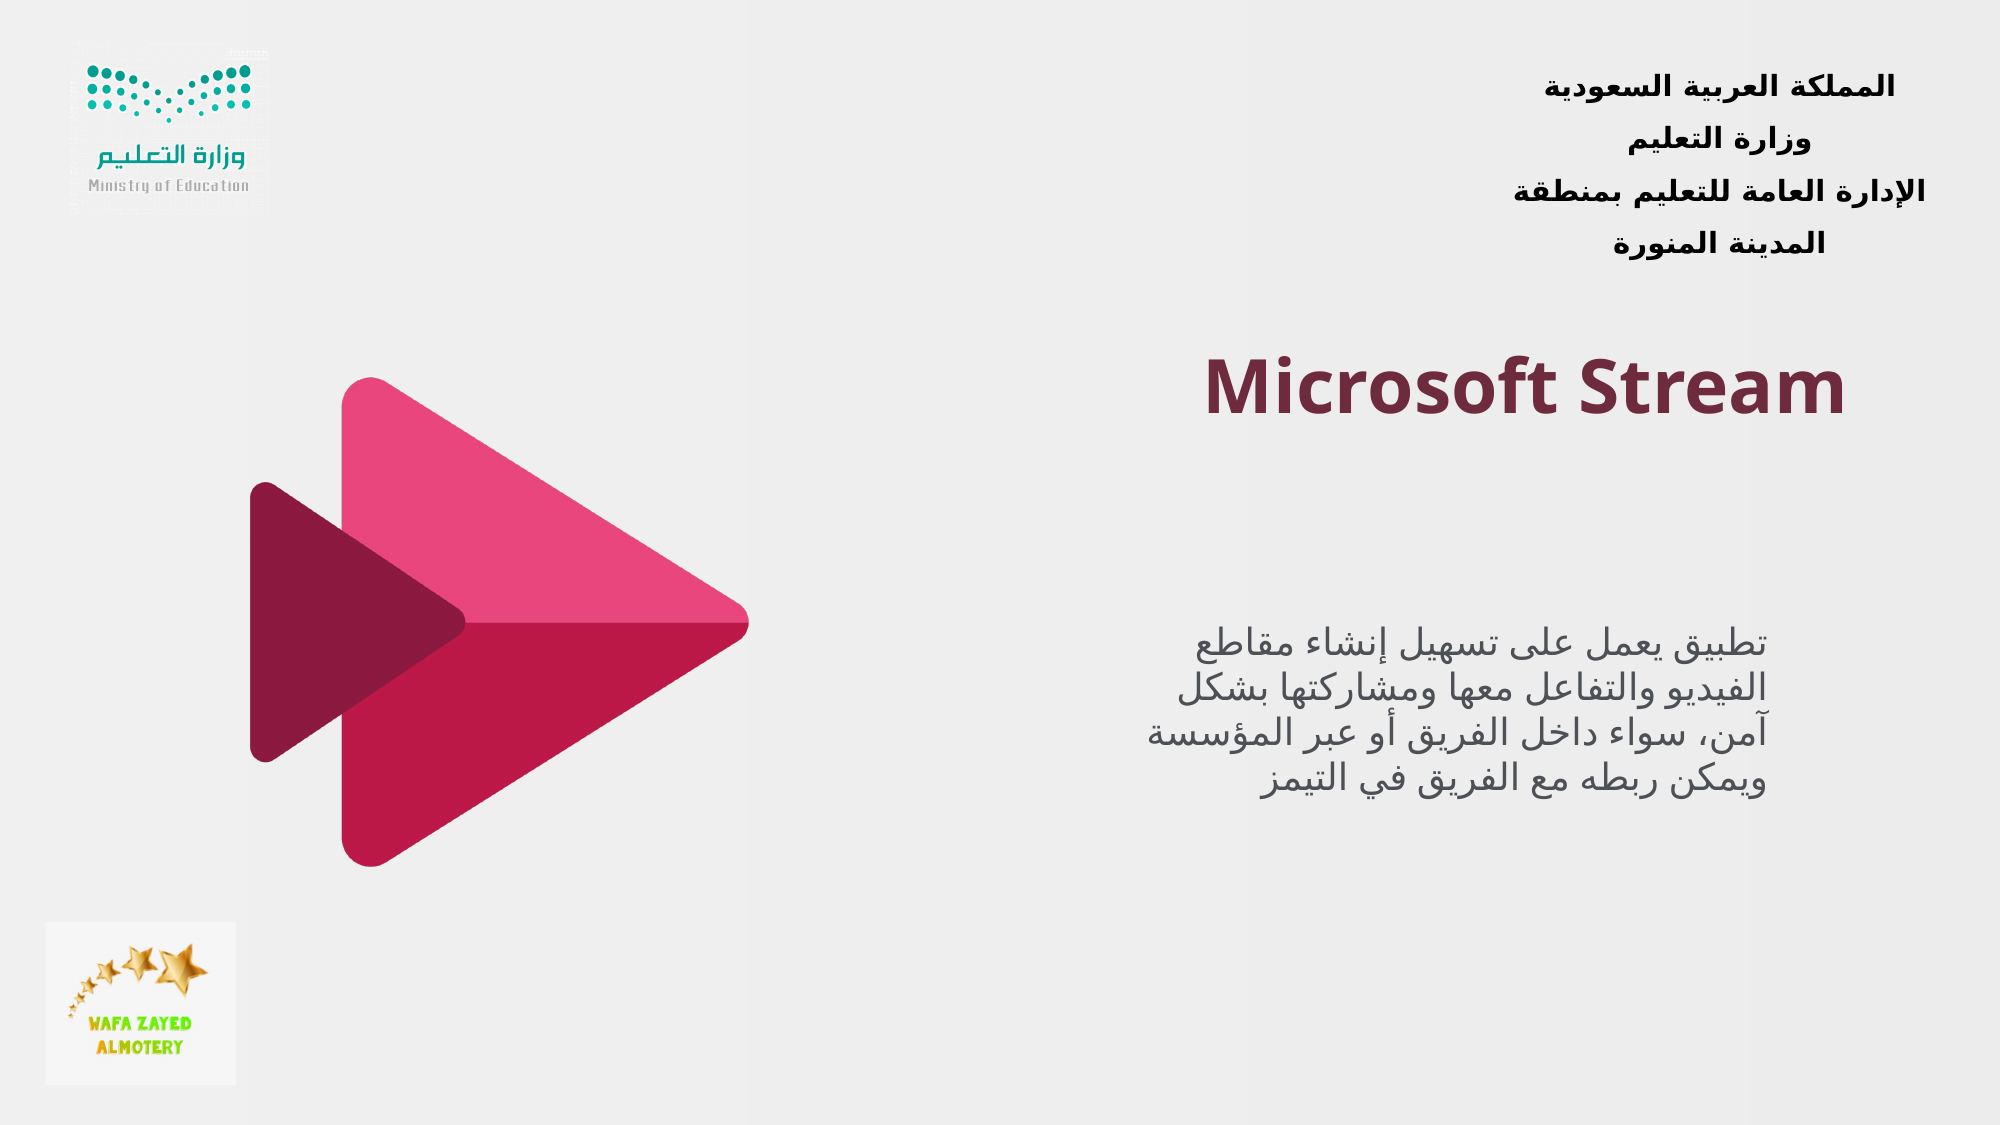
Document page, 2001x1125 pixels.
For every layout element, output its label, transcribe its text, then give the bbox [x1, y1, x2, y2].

picture [45, 922, 236, 1085]
text_box المملكة ‏العربية السعودية ‏وزارة التعليم ‏الإدارة العامة للتعليم بمنطقة المدينة المنورة [1466, 42, 1985, 267]
picture [69, 40, 269, 215]
text_box Microsoft Stream [1075, 331, 1864, 436]
text_box تطبيق يعمل على تسهيل إنشاء مقاطع الفيديو والتفاعل معها ومشاركتها بشكل آمن، سواء داخل الفريق أو عبر المؤسسة ويمكن ربطه مع الفريق في التيمز [1083, 610, 1784, 806]
picture [225, 361, 758, 894]
